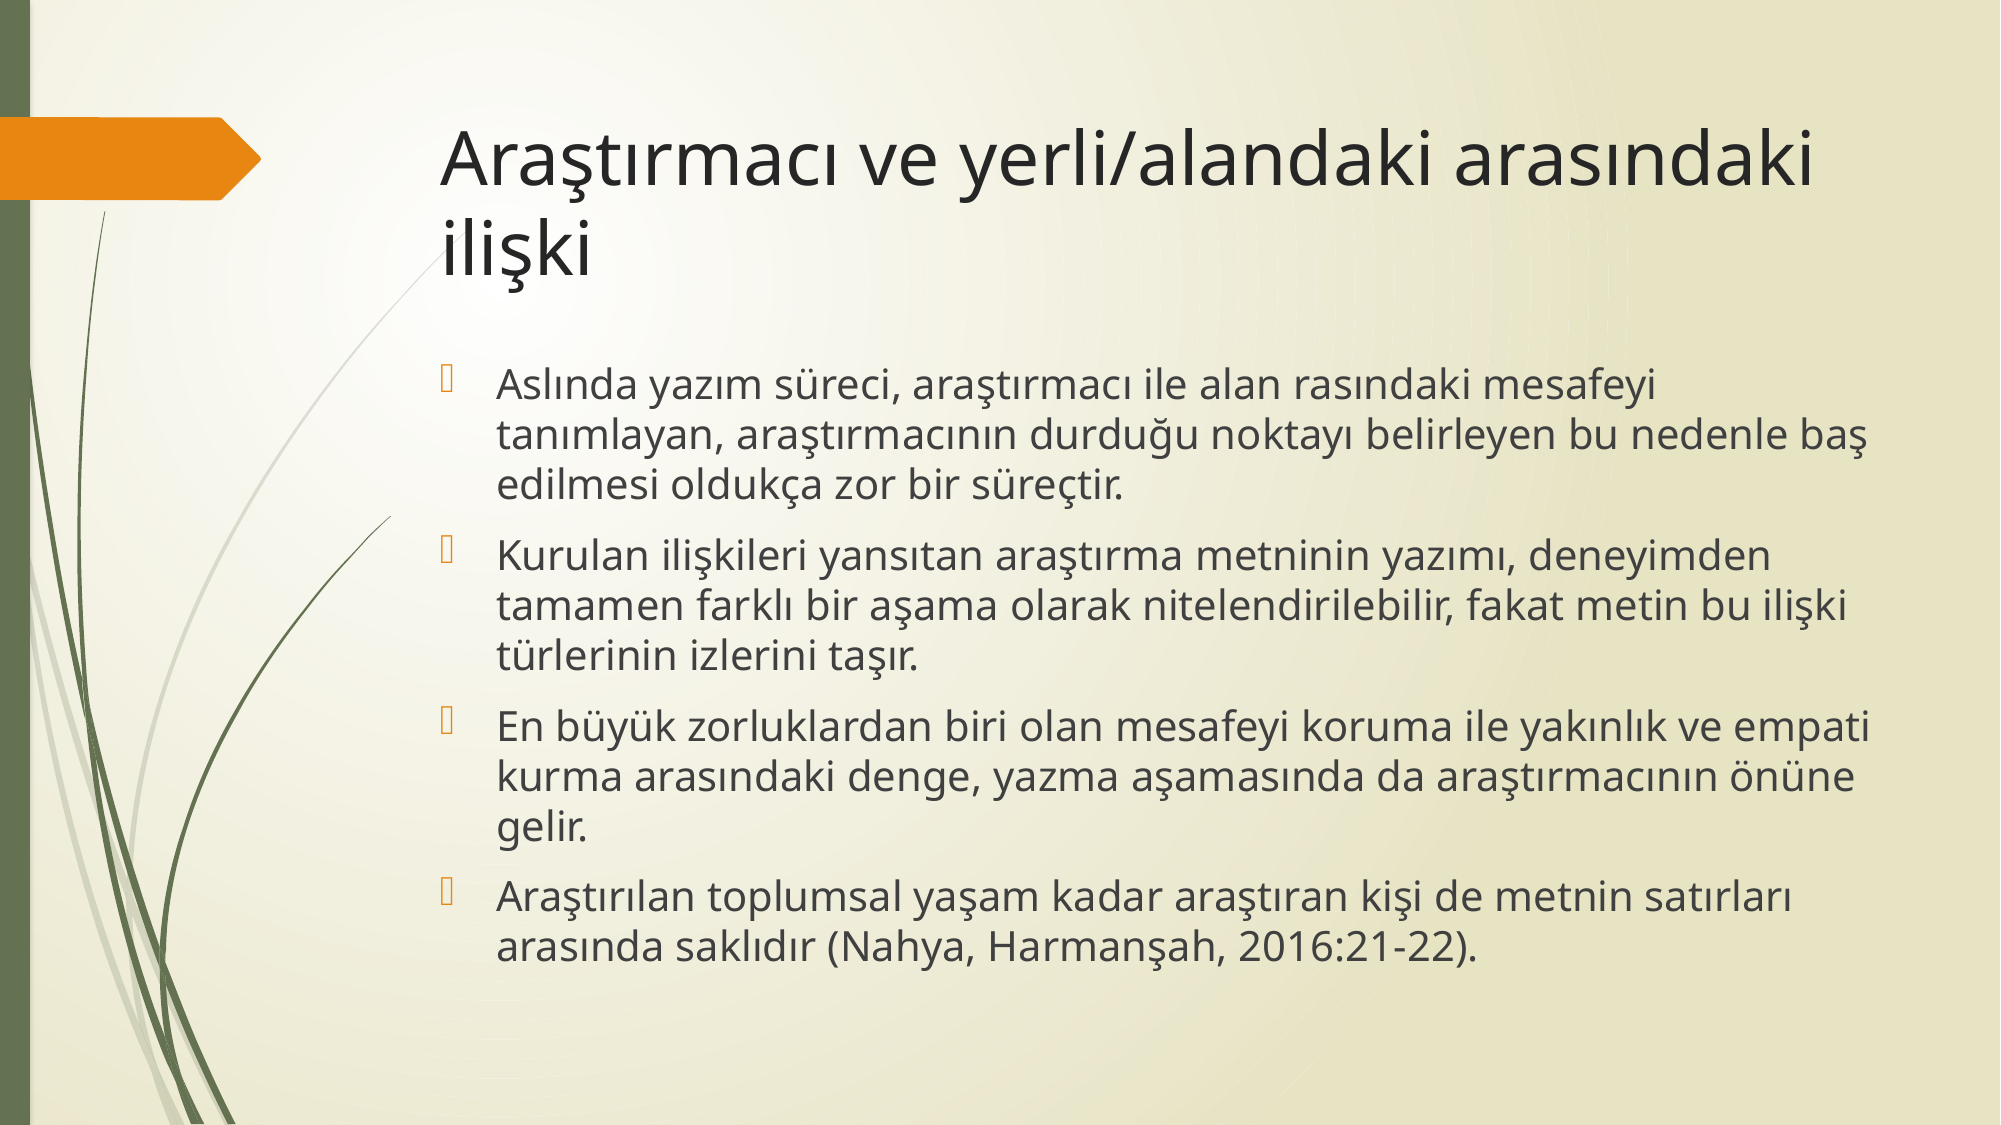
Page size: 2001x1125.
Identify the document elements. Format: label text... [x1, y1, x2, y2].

title Araştırmacı ve yerli/alandaki arasındaki ilişki [425, 102, 1888, 313]
list Aslında yazım süreci, araştırmacı ile alan rasındaki mesafeyi tanımlayan, araştırmacının durduğu noktayı belirleyen bu nedenle baş edilmesi oldukça zor bir süreçtir. Kurulan ilişkileri yansıtan araştırma metninin yazımı, deneyimden tamamen farklı bir aşama olarak nitelendirilebilir, fakat metin bu ilişki türlerinin izlerini taşır. En büyük zorluklardan biri olan mesafeyi koruma ile yakınlık ve empati kurma arasındaki denge, yazma aşamasında da araştırmacının önüne gelir. Araştırılan toplumsal yaşam kadar araştıran kişi de metnin satırları arasında saklıdır (Nahya, Harmanşah, 2016:21-22). [424, 350, 1888, 1049]
